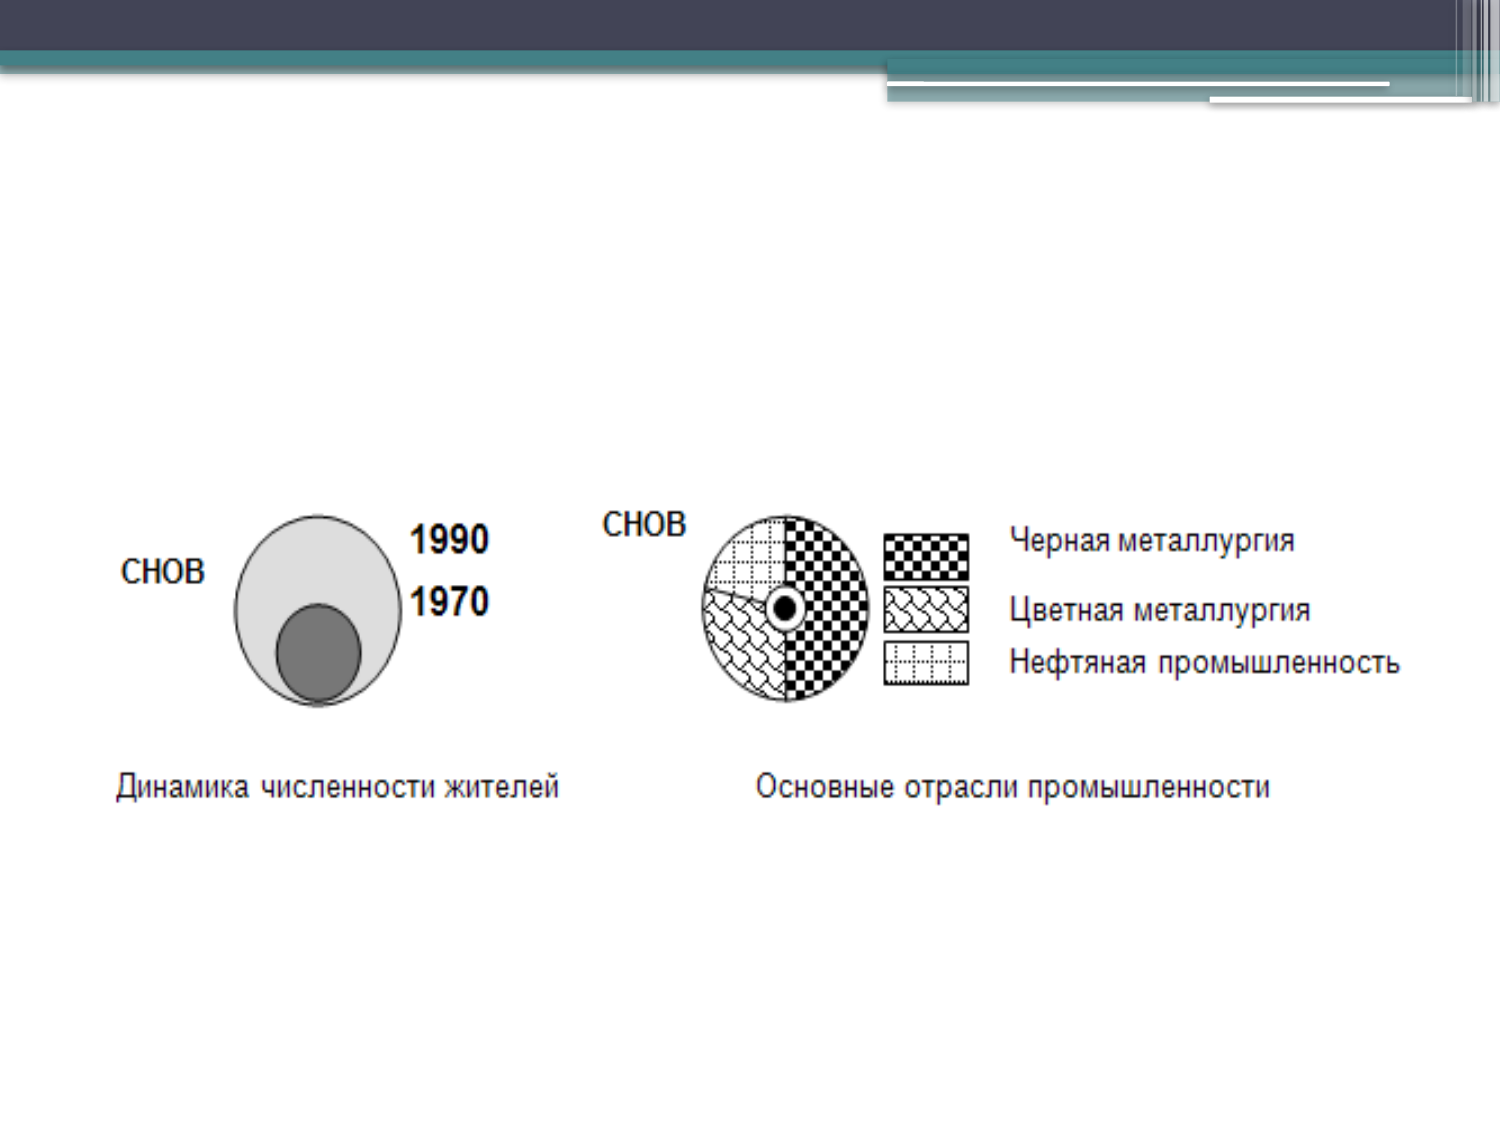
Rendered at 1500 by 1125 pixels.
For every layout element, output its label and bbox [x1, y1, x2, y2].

list [99, 487, 1413, 833]
